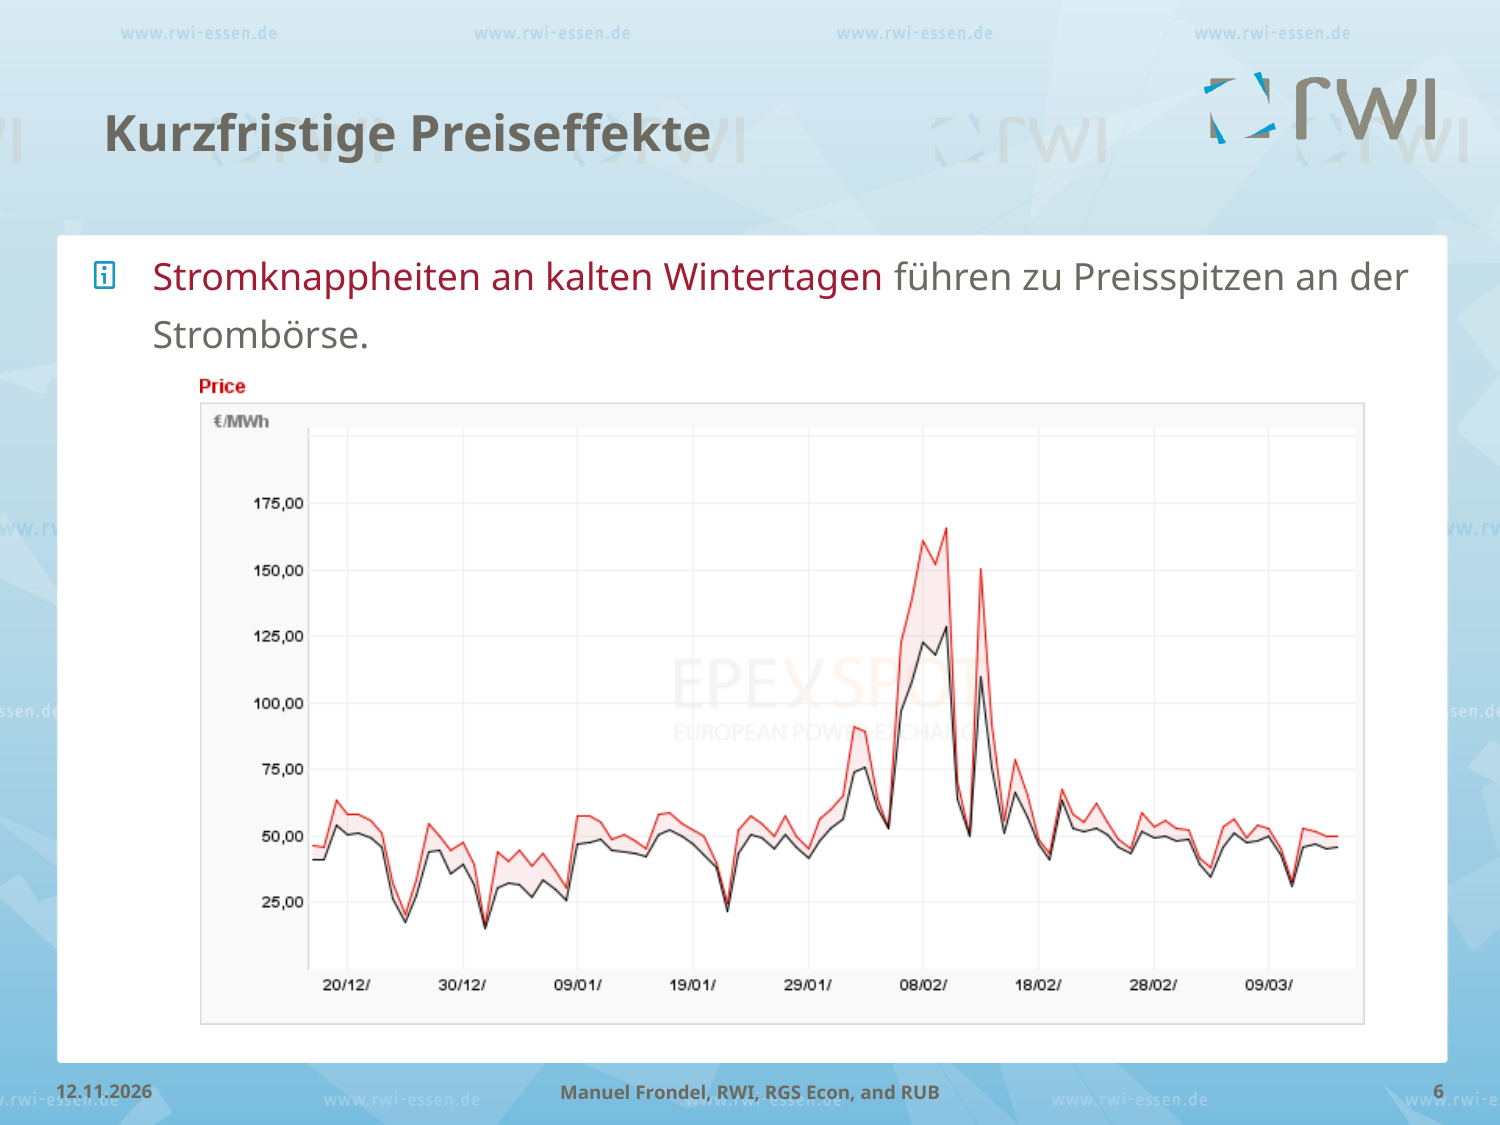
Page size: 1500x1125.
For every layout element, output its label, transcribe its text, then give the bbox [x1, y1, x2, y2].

list Stromknappheiten an kalten Wintertagen führen zu Preisspitzen an der Strombörse. [64, 231, 1471, 1048]
text_box Manuel Frondel, RWI, RGS Econ, and RUB [277, 1035, 1223, 1111]
title Kurzfristige Preiseffekte [88, 40, 1181, 221]
text_box 6 [1104, 1048, 1459, 1113]
picture [0, 0, 1500, 1125]
text_box 28.03.2012 [41, 1034, 313, 1113]
